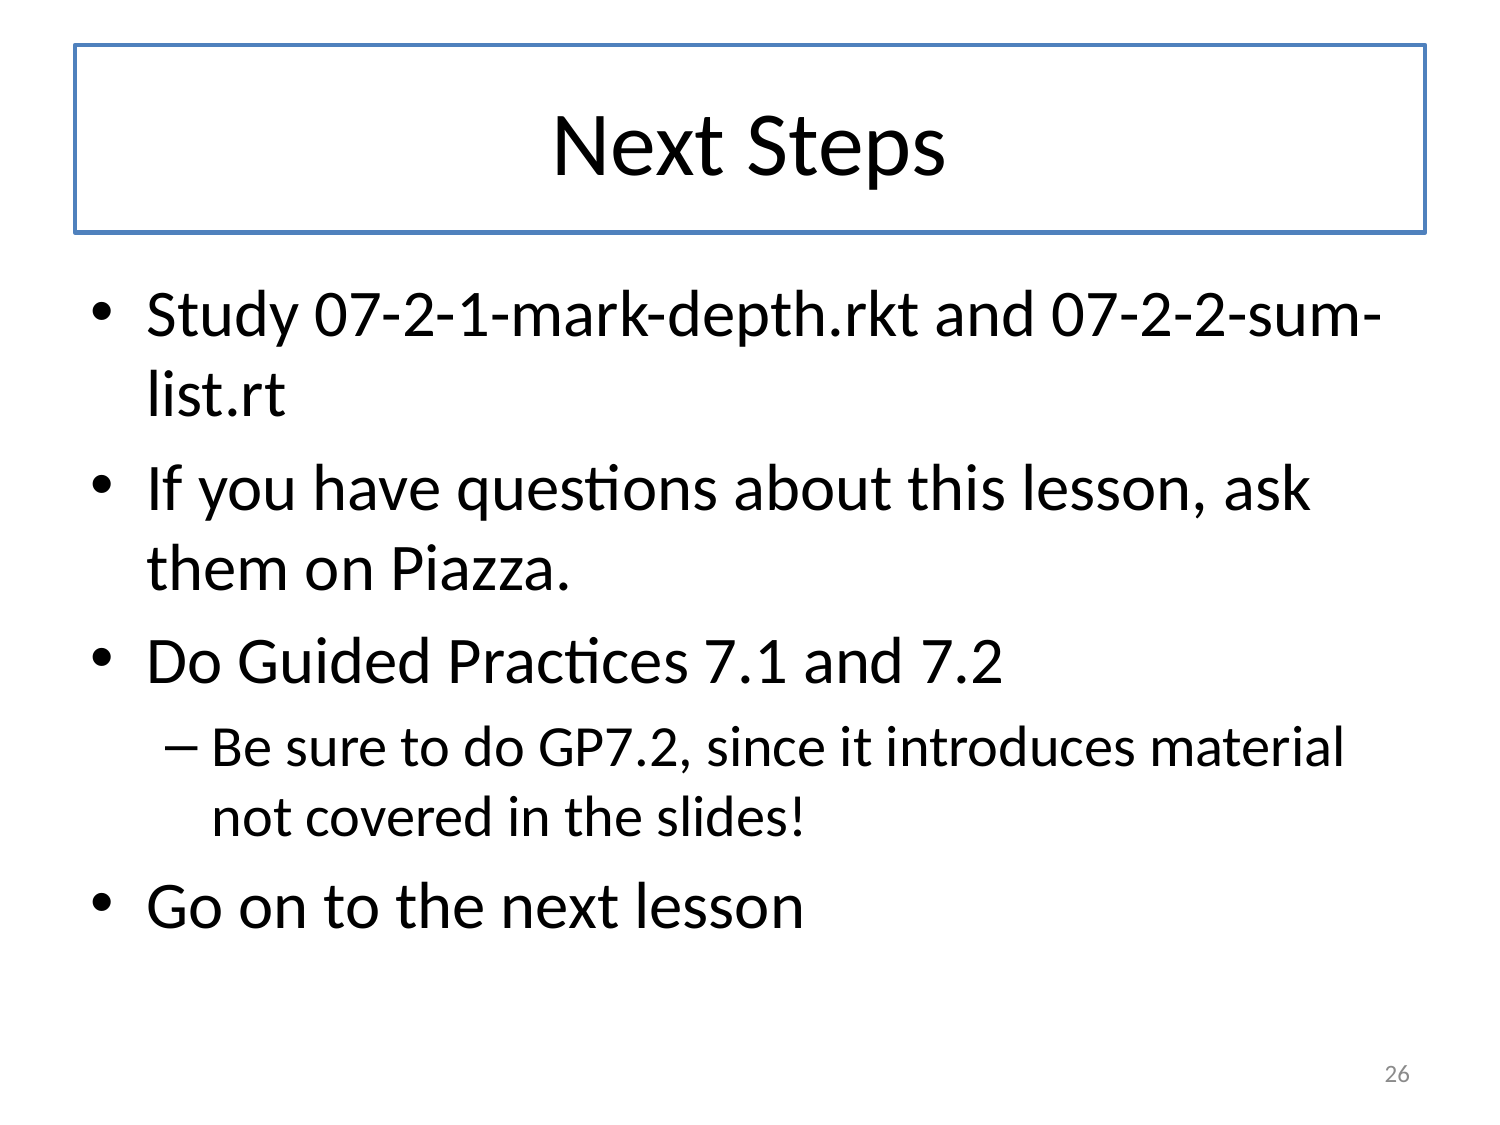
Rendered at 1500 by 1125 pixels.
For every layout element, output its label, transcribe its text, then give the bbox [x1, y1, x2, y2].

list Study 07-2-1-mark-depth.rkt and 07-2-2-sum-list.rt If you have questions about this lesson, ask them on Piazza. Do Guided Practices 7.1 and 7.2 Be sure to do GP7.2, since it introduces material not covered in the slides! Go on to the next lesson [75, 262, 1425, 1005]
slide_number 26 [1074, 1042, 1425, 1103]
title Next Steps [73, 43, 1427, 235]
